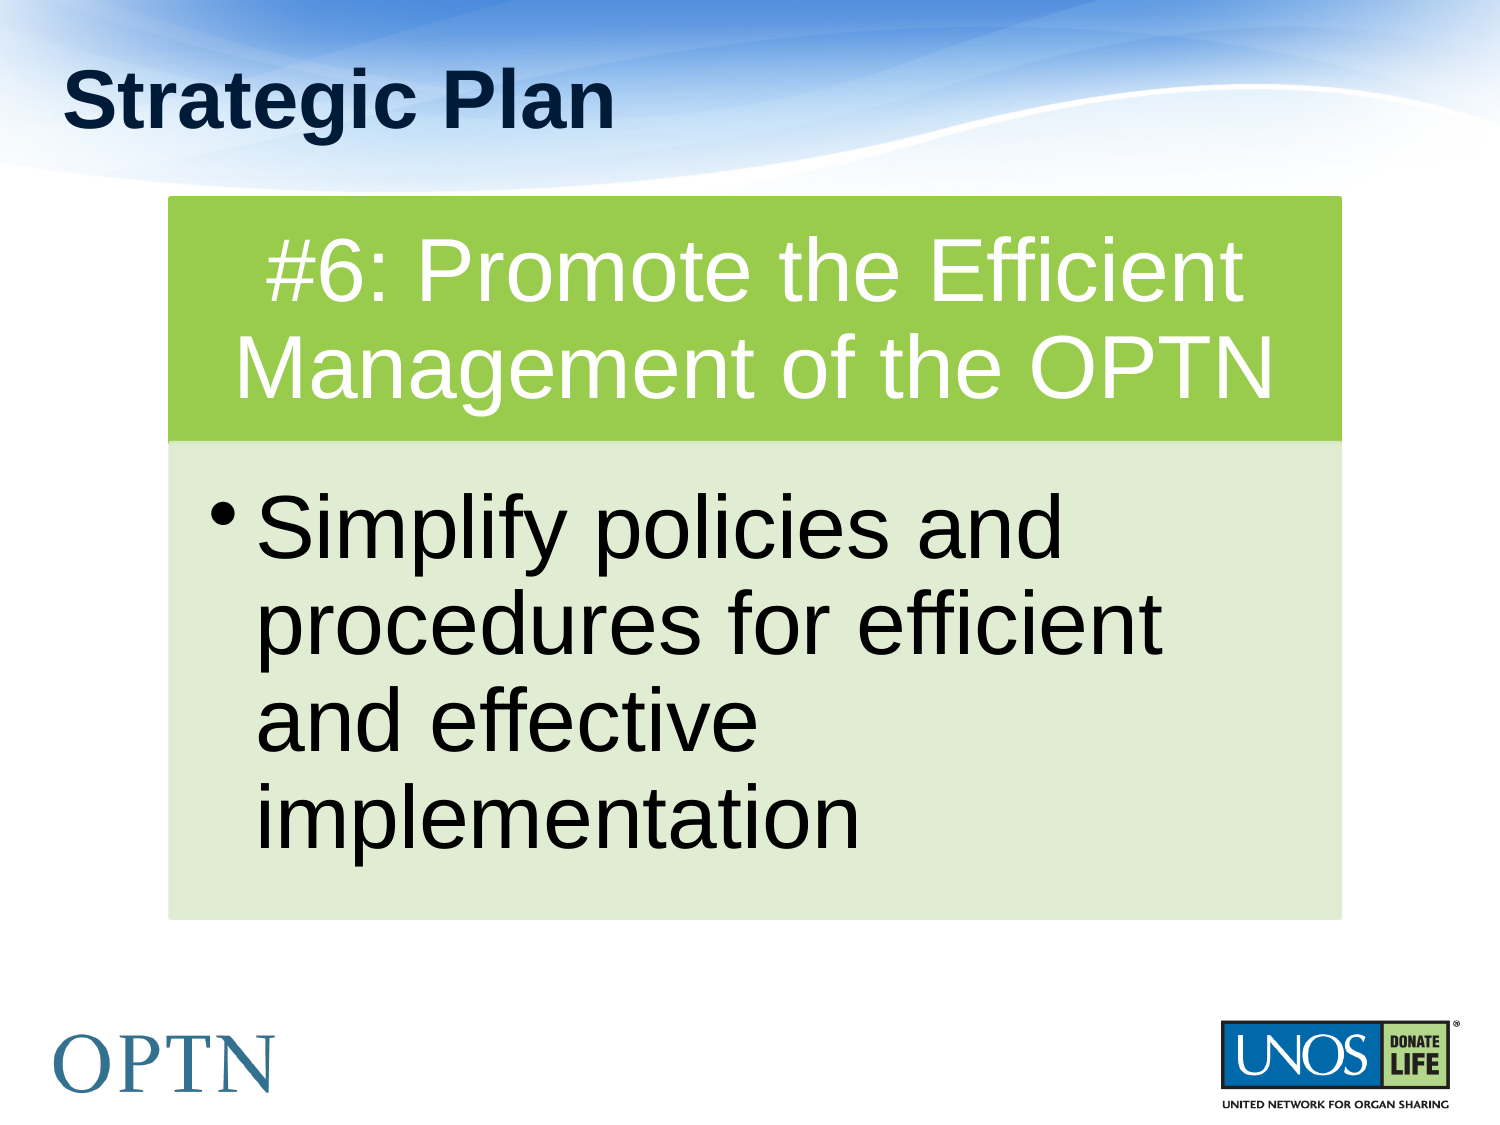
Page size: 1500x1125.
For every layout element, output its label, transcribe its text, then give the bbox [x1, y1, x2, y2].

title Strategic Plan [47, 25, 1482, 166]
picture [0, 0, 1500, 1125]
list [170, 172, 1341, 944]
